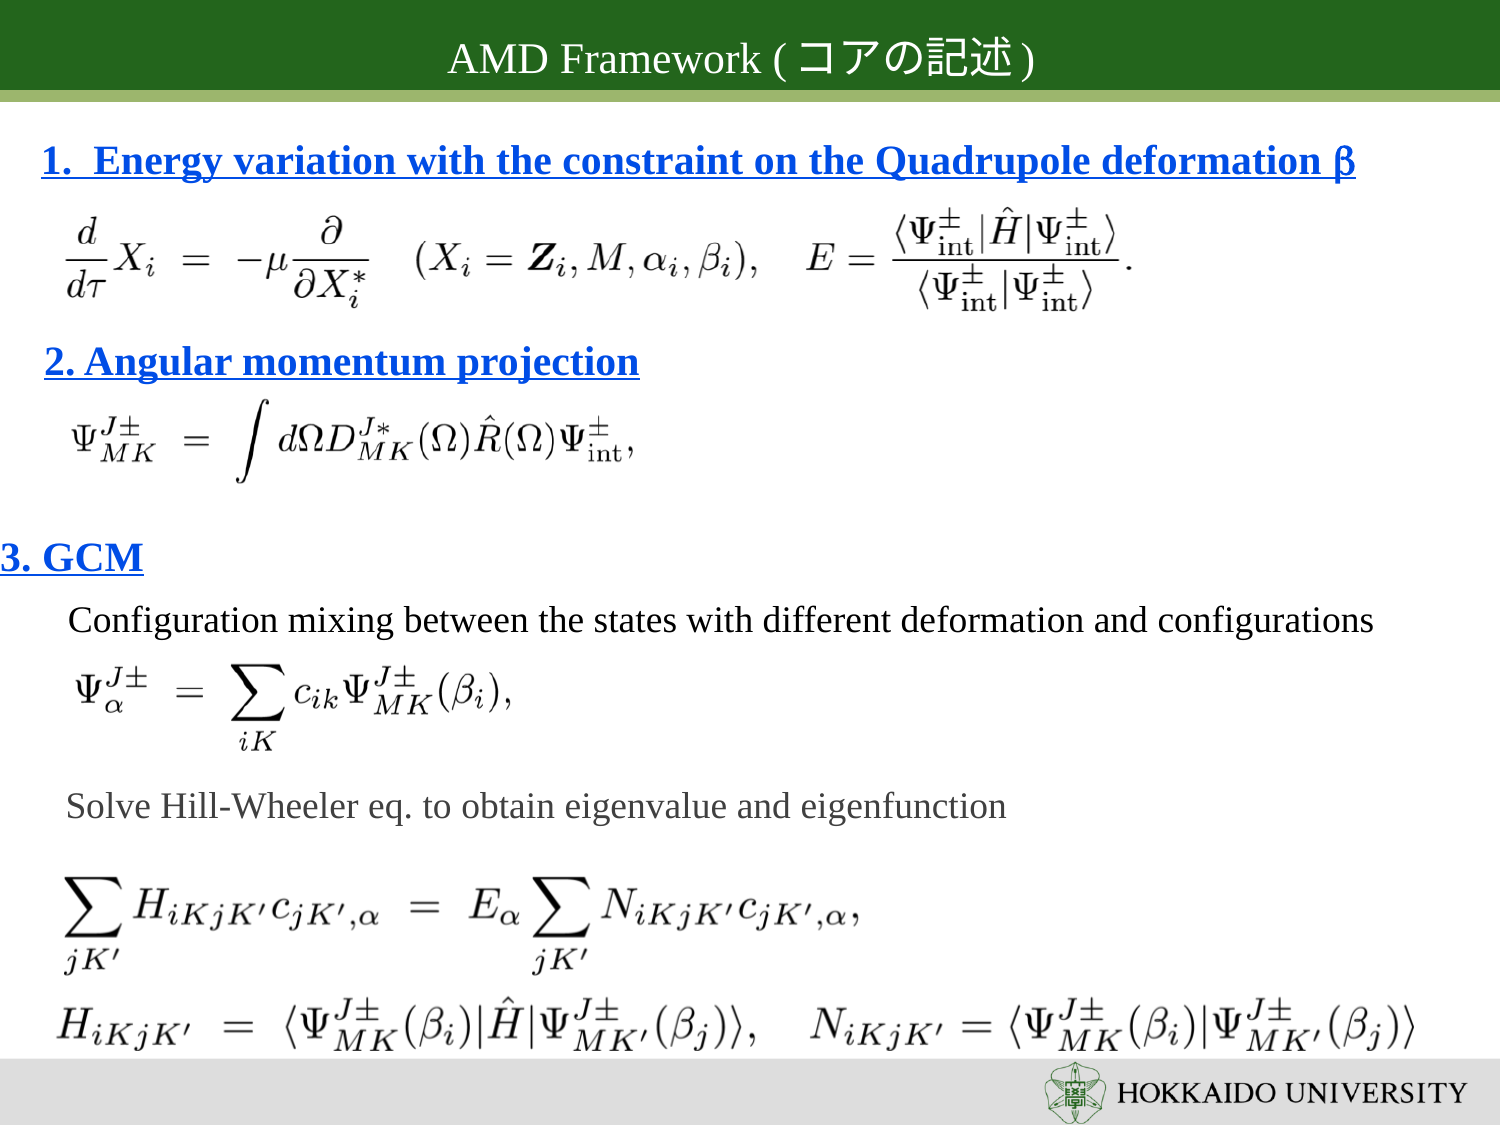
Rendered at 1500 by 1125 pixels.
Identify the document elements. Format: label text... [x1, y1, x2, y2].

text_box 1. Energy variation with the constraint on the Quadrupole deformation b [25, 125, 1376, 197]
picture [64, 869, 881, 977]
text_box Solve Hill-Wheeler eq. to obtain eigenvalue and eigenfunction [50, 773, 1247, 834]
picture [64, 656, 534, 756]
title AMD Framework (コアの記述) [23, 21, 1459, 91]
text_box Configuration mixing between the states with different deformation and configurations [53, 588, 1436, 648]
picture [1033, 1055, 1479, 1125]
picture [29, 987, 1414, 1051]
text_box 3. GCM [0, 522, 249, 587]
picture [46, 387, 668, 492]
text_box 2. Angular momentum projection [29, 326, 1380, 398]
picture [29, 195, 1158, 315]
